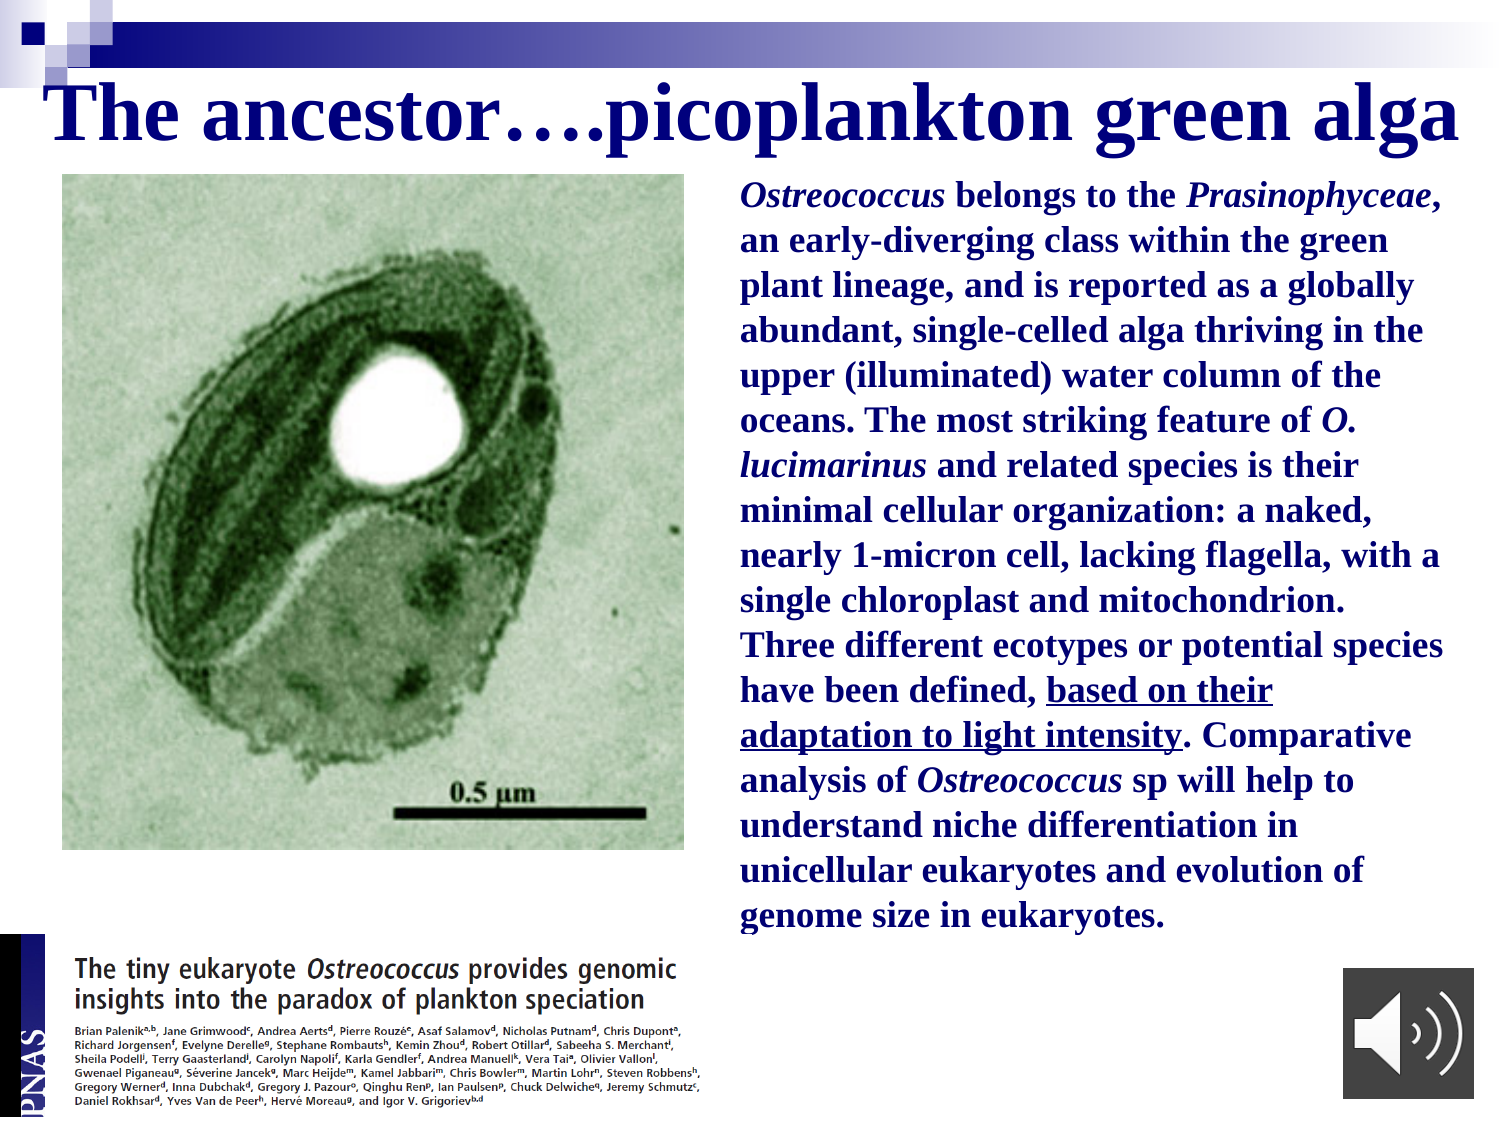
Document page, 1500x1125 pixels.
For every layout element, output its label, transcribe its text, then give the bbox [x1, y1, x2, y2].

picture [62, 174, 684, 851]
text_box The ancestor….picoplankton green alga [16, 50, 1488, 165]
picture [0, 933, 753, 1117]
text_box Ostreococcus belongs to the Prasinophyceae, an early-diverging class within the green plant lineage, and is reported as a globally abundant, single-celled alga thriving in the upper (illuminated) water column of the oceans. The most striking feature of O. lucimarinus and related species is their minimal cellular organization: a naked, nearly 1-micron cell, lacking flagella, with a single chloroplast and mitochondrion. Three different ecotypes or potential species have been defined, based on their adaptation to light intensity. Comparative analysis of Ostreococcus sp will help to understand niche differentiation in unicellular eukaryotes and evolution of genome size in eukaryotes. [724, 162, 1463, 943]
picture [1341, 966, 1476, 1101]
